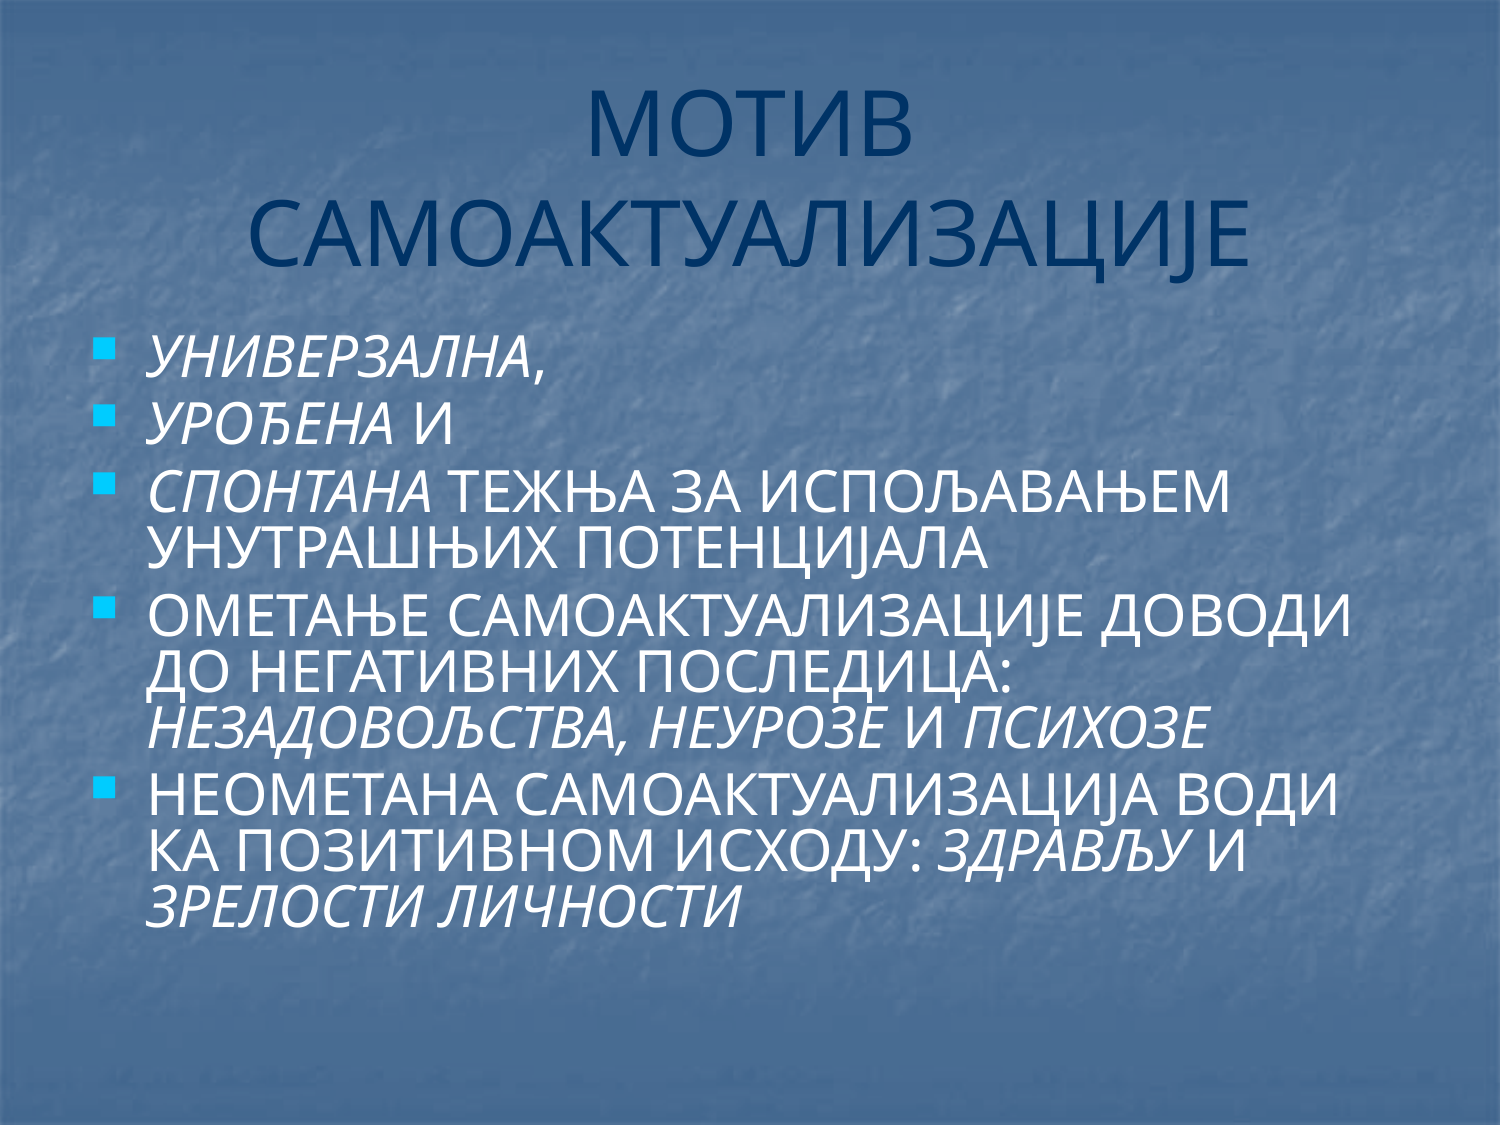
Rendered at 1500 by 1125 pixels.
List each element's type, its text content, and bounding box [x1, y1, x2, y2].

title МОТИВ САМОАКТУАЛИЗАЦИЈЕ [74, 62, 1426, 288]
list УНИВЕРЗАЛНА, УРОЂЕНА И СПОНТАНА ТЕЖЊА ЗА ИСПОЉАВАЊЕМ УНУТРАШЊИХ ПОТЕНЦИЈАЛА ОМЕТАЊЕ САМОАКТУАЛИЗАЦИЈЕ ДОВОДИ ДО НЕГАТИВНИХ ПОСЛЕДИЦА: НЕЗАДОВОЉСТВА, НЕУРОЗЕ И ПСИХОЗЕ НЕОМЕТАНА САМОАКТУАЛИЗАЦИЈА ВОДИ КА ПОЗИТИВНОМ ИСХОДУ: ЗДРАВЉУ И ЗРЕЛОСТИ ЛИЧНОСТИ [74, 324, 1426, 1026]
